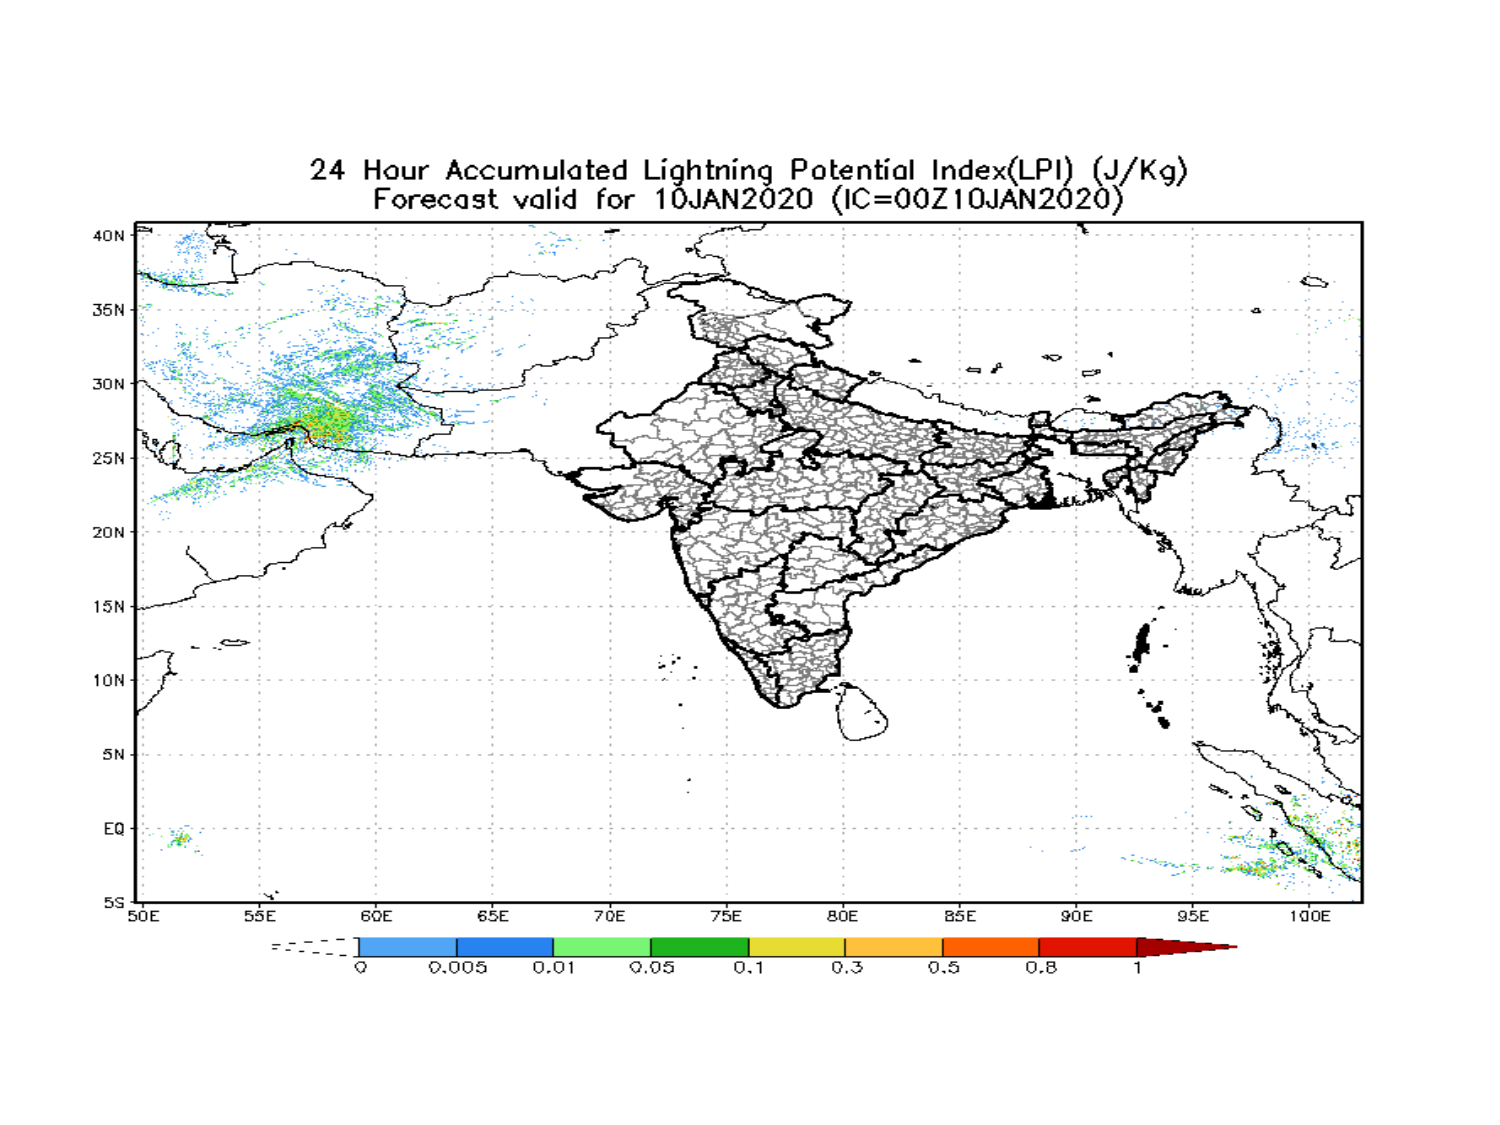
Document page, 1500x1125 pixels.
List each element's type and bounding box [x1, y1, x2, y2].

picture [74, 149, 1426, 976]
